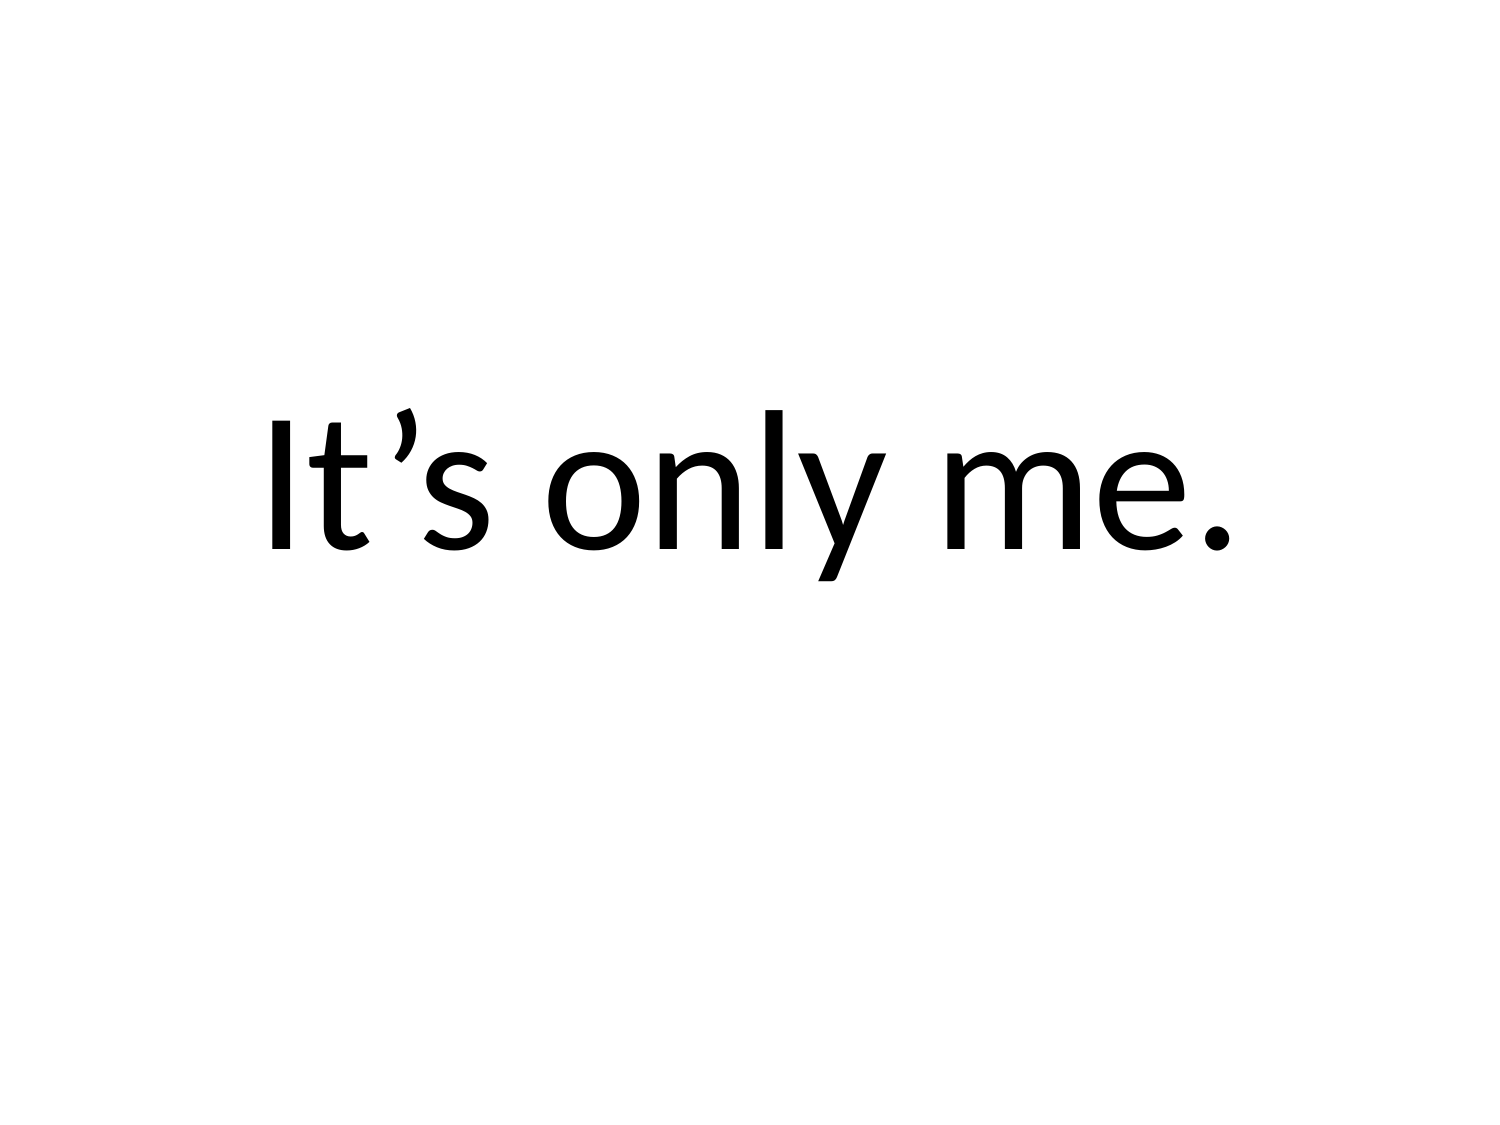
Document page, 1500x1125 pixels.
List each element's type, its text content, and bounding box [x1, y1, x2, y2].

title It’s only me. [112, 349, 1388, 591]
